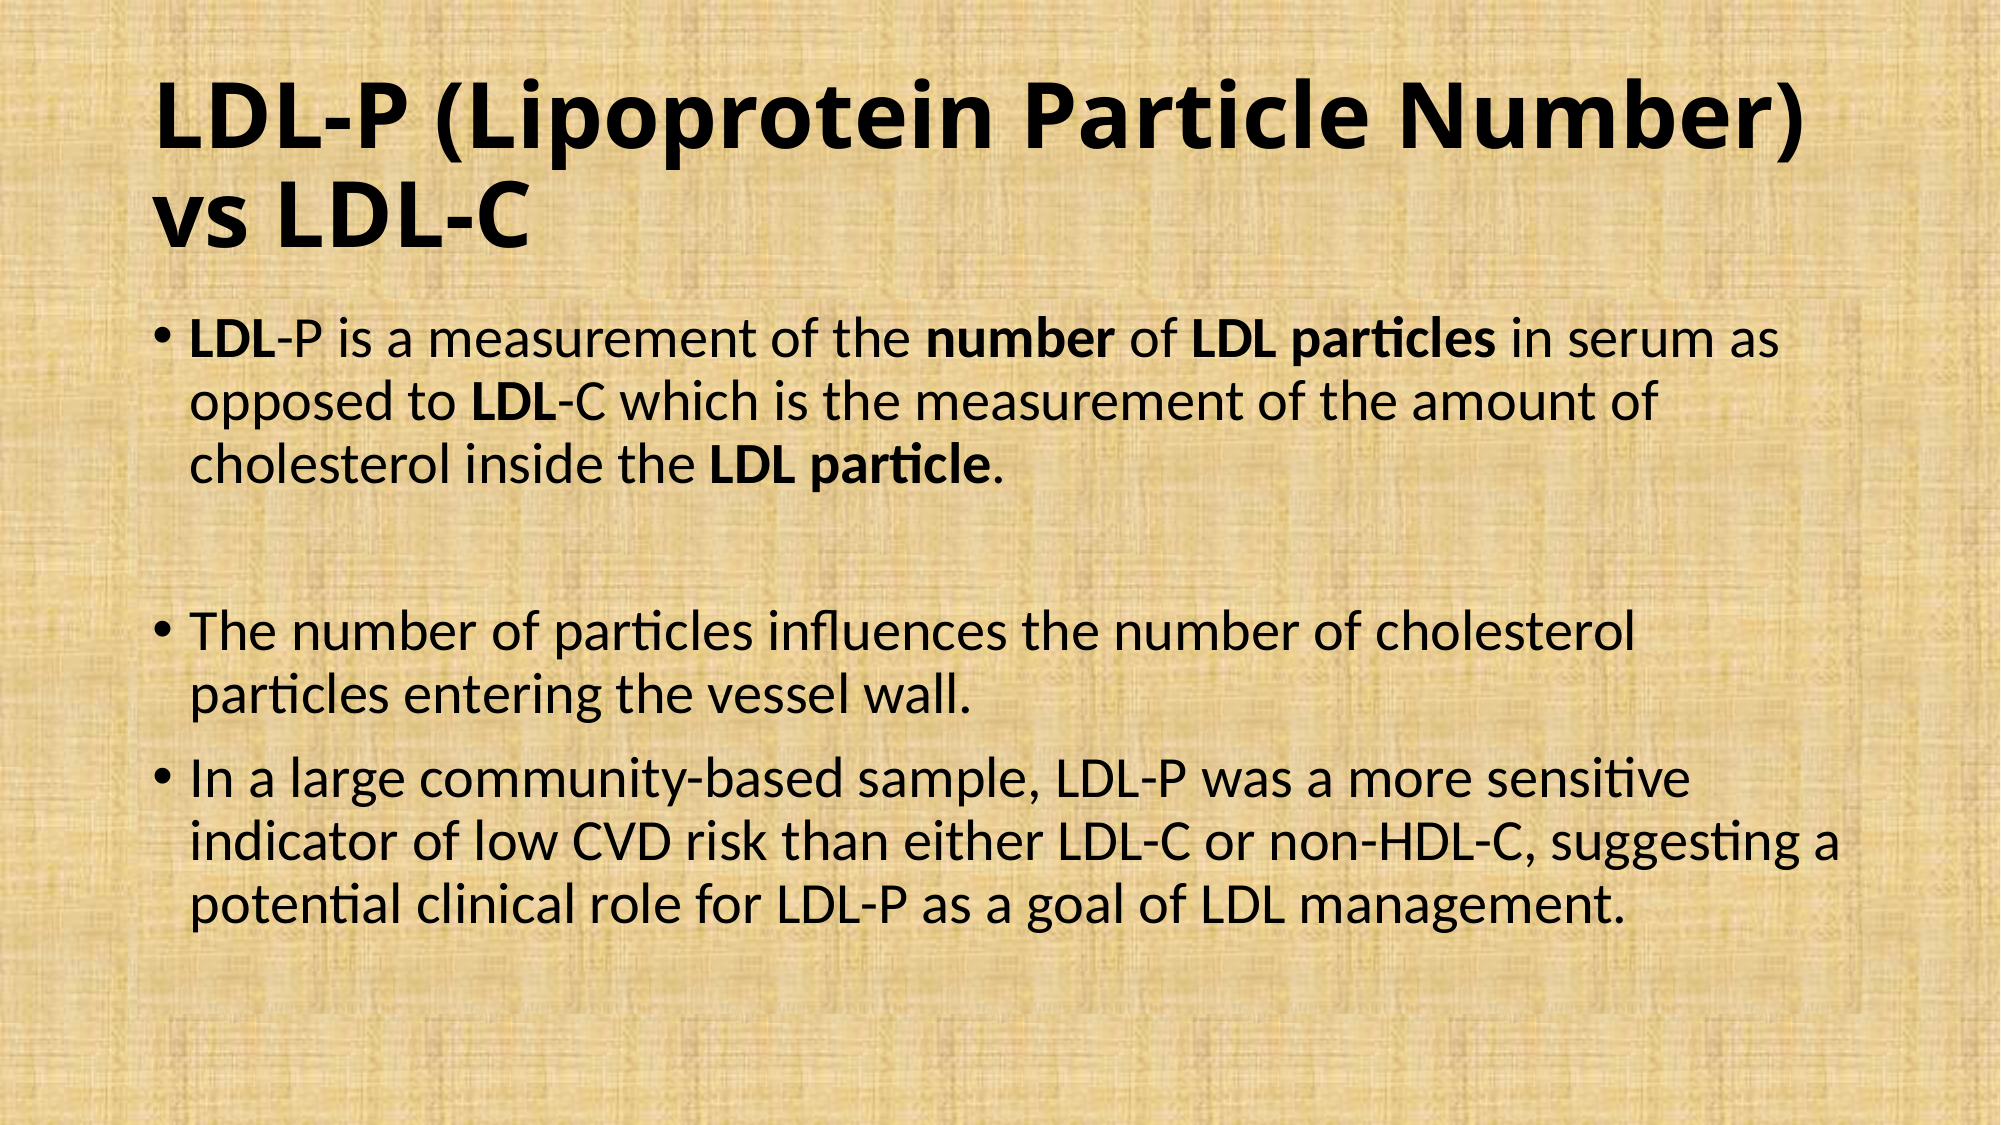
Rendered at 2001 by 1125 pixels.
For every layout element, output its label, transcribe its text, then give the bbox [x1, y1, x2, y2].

picture [0, 0, 2001, 1125]
list LDL-P is a measurement of the number of LDL particles in serum as opposed to LDL-C which is the measurement of the amount of cholesterol inside the LDL particle. The number of particles influences the number of cholesterol particles entering the vessel wall. In a large community-based sample, LDL-P was a more sensitive indicator of low CVD risk than either LDL-C or non-HDL-C, suggesting a potential clinical role for LDL-P as a goal of LDL management. [137, 299, 1863, 1014]
title LDL-P (Lipoprotein Particle Number) vs LDL-C [137, 59, 1863, 278]
